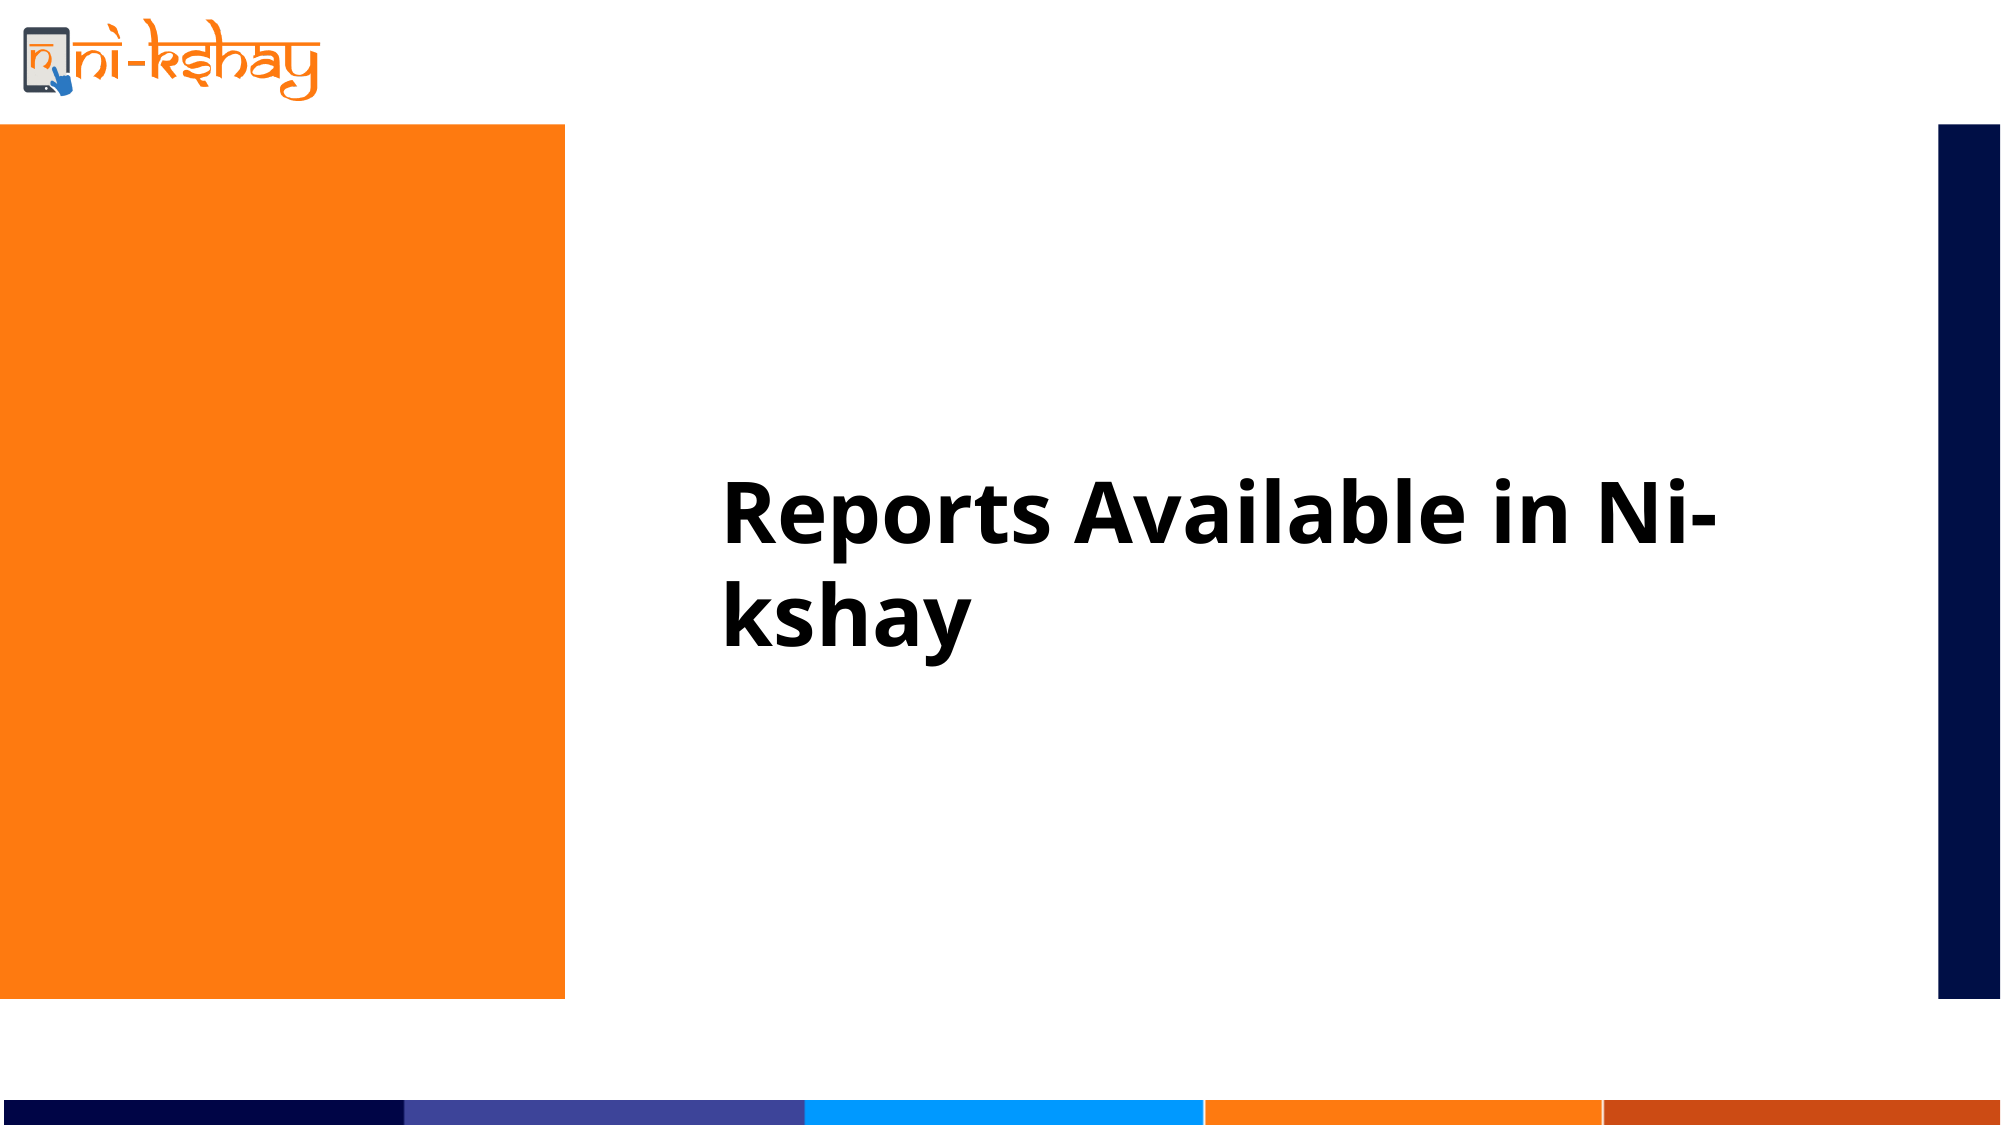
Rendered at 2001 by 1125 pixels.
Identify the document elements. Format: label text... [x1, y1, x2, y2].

text_box Reports Available in Ni-kshay [705, 339, 1856, 886]
picture [4, 1100, 2001, 1125]
picture [21, 3, 321, 118]
